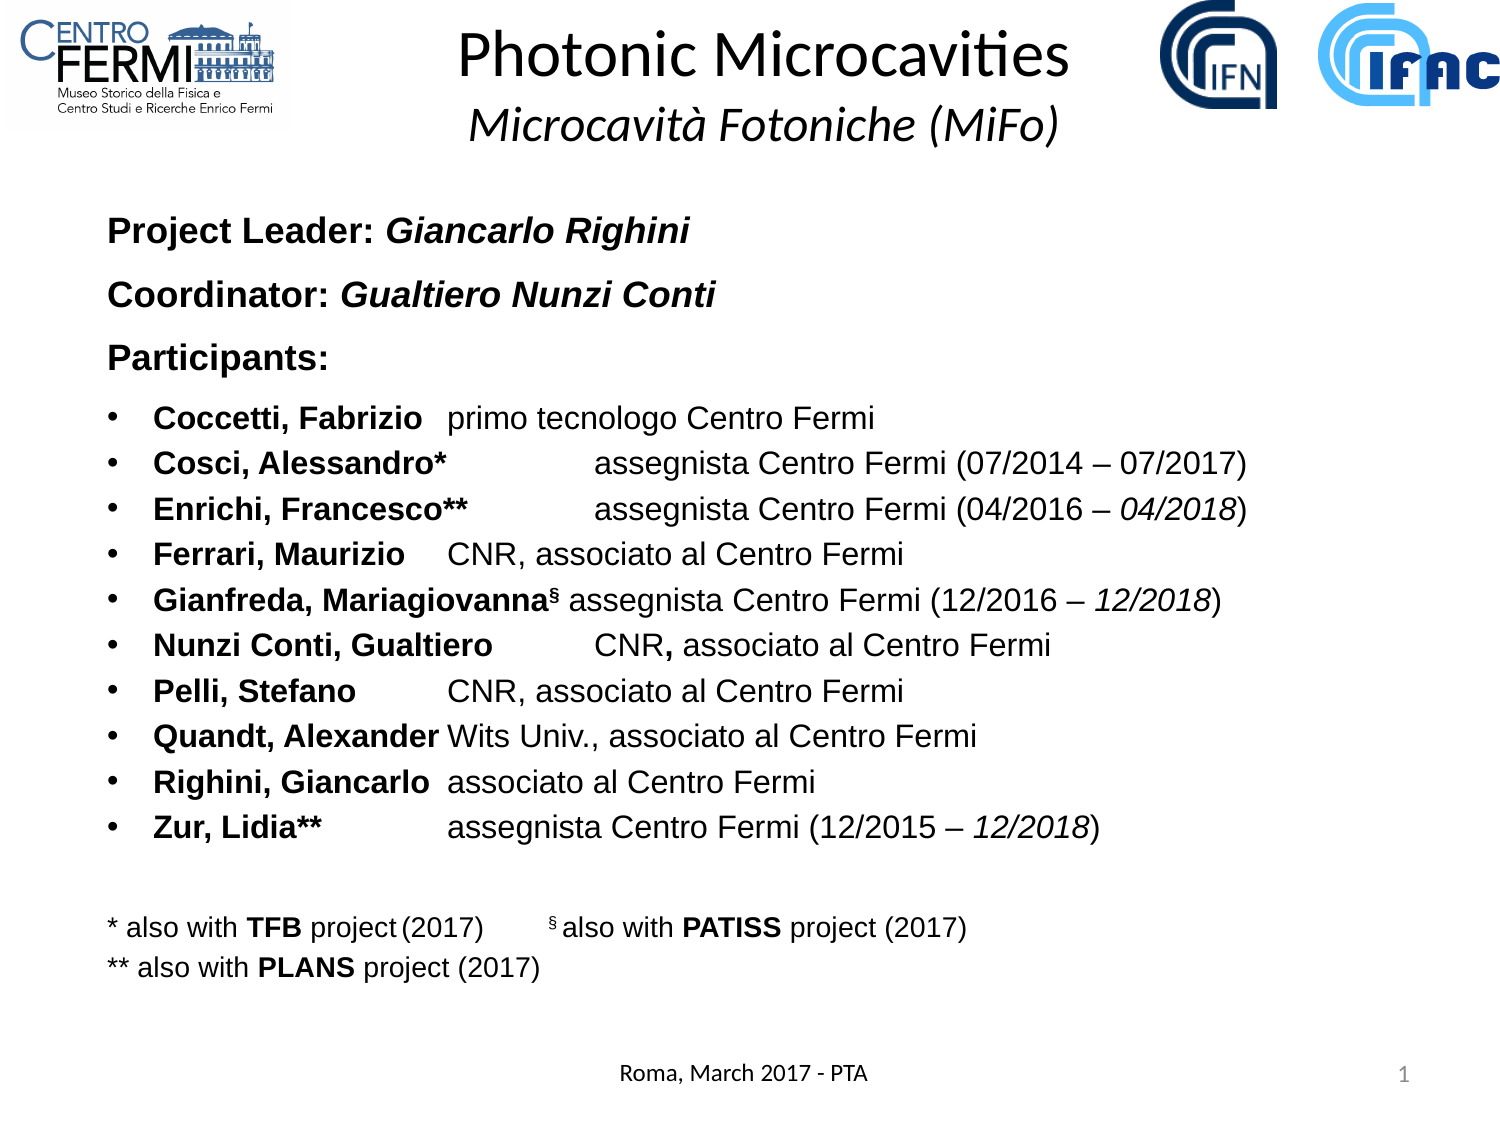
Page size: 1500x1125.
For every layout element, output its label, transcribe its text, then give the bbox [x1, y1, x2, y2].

text_box Photonic Microcavities [363, 0, 1159, 71]
subtitle Project Leader: Giancarlo Righini Coordinator: Gualtiero Nunzi Conti Participants: Coccetti, Fabrizio primo tecnologo Centro Fermi Cosci, Alessandro* assegnista Centro Fermi (07/2014 – 07/2017) Enrichi, Francesco** assegnista Centro Fermi (04/2016 – 04/2018) Ferrari, Maurizio CNR, associato al Centro Fermi Gianfreda, Mariagiovanna§ assegnista Centro Fermi (12/2016 – 12/2018) Nunzi Conti, Gualtiero CNR, associato al Centro Fermi Pelli, Stefano CNR, associato al Centro Fermi Quandt, Alexander Wits Univ., associato al Centro Fermi Righini, Giancarlo associato al Centro Fermi Zur, Lidia** assegnista Centro Fermi (12/2015 – 12/2018) * also with TFB project (2017) § also with PATISS project (2017) ** also with PLANS project (2017) [92, 199, 1372, 1035]
picture [1160, 0, 1277, 109]
picture [1318, 3, 1500, 107]
slide_number 1 [1074, 1042, 1425, 1103]
footer Roma, March 2017 - PTA [471, 1041, 1034, 1101]
picture [5, 0, 292, 131]
text_box Microcavità Fotoniche (MiFo) [363, 71, 1166, 172]
